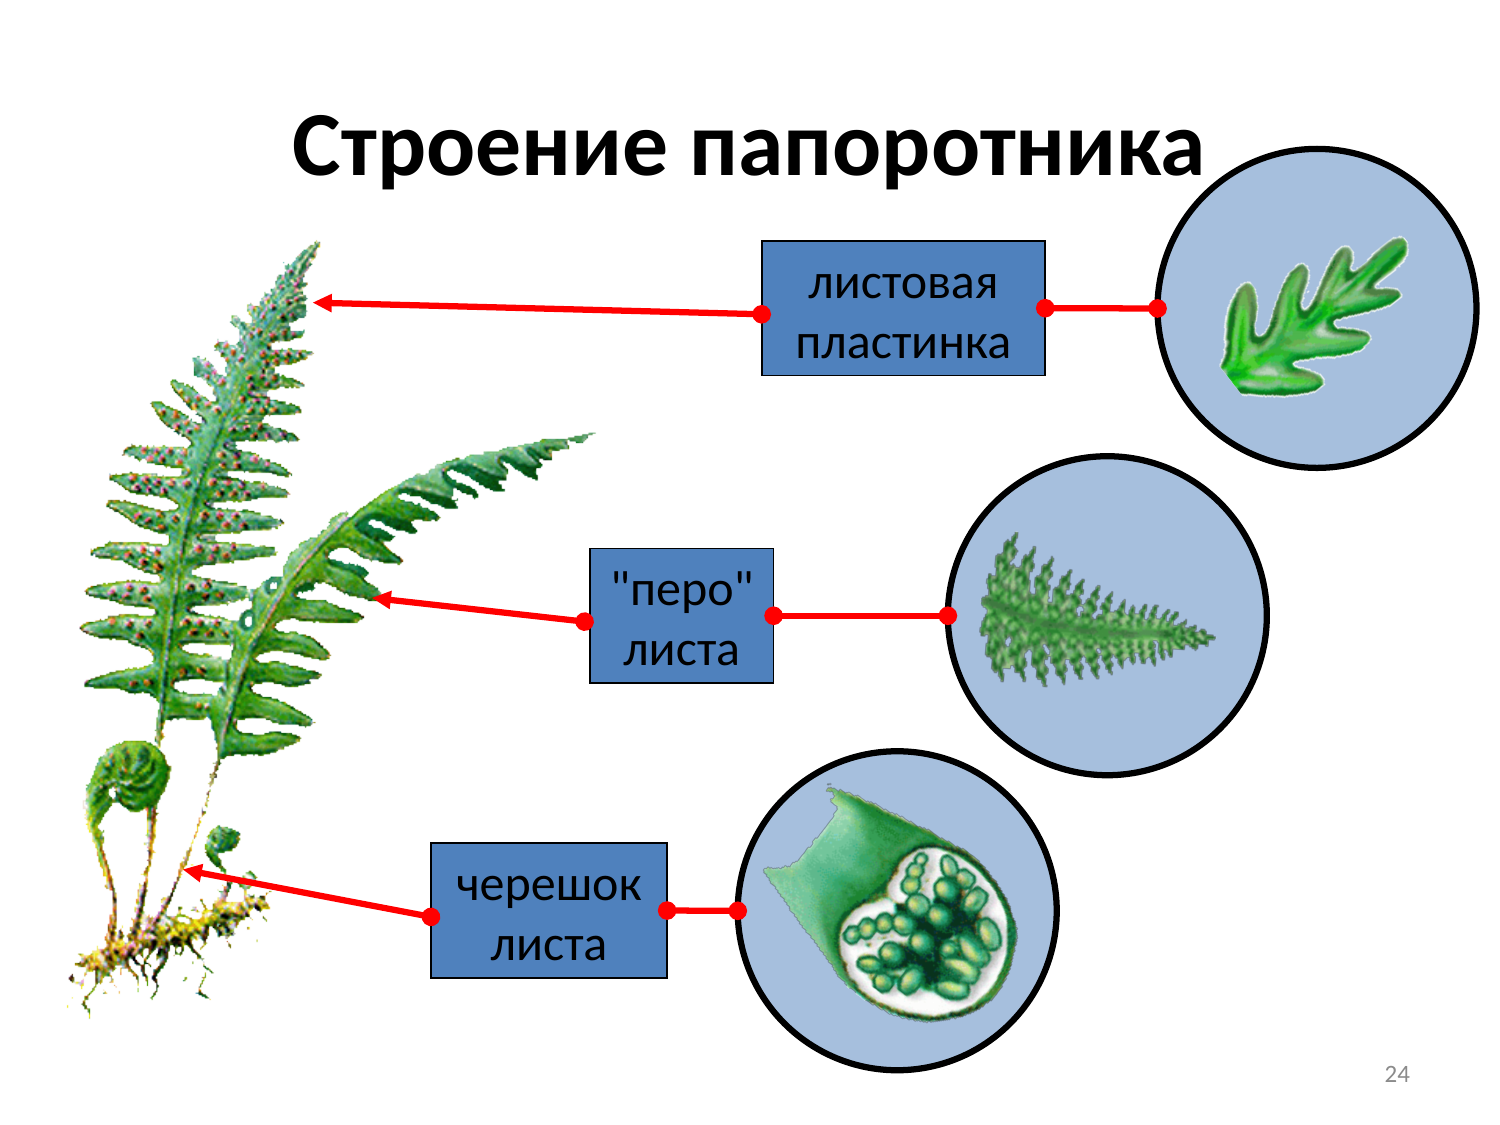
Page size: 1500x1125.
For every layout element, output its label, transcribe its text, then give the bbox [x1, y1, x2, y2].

title Строение папоротника [75, 45, 1425, 232]
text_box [312, 148, 1477, 469]
picture [64, 233, 371, 1024]
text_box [371, 475, 1268, 776]
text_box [182, 750, 1057, 1071]
slide_number 24 [1074, 1042, 1425, 1103]
